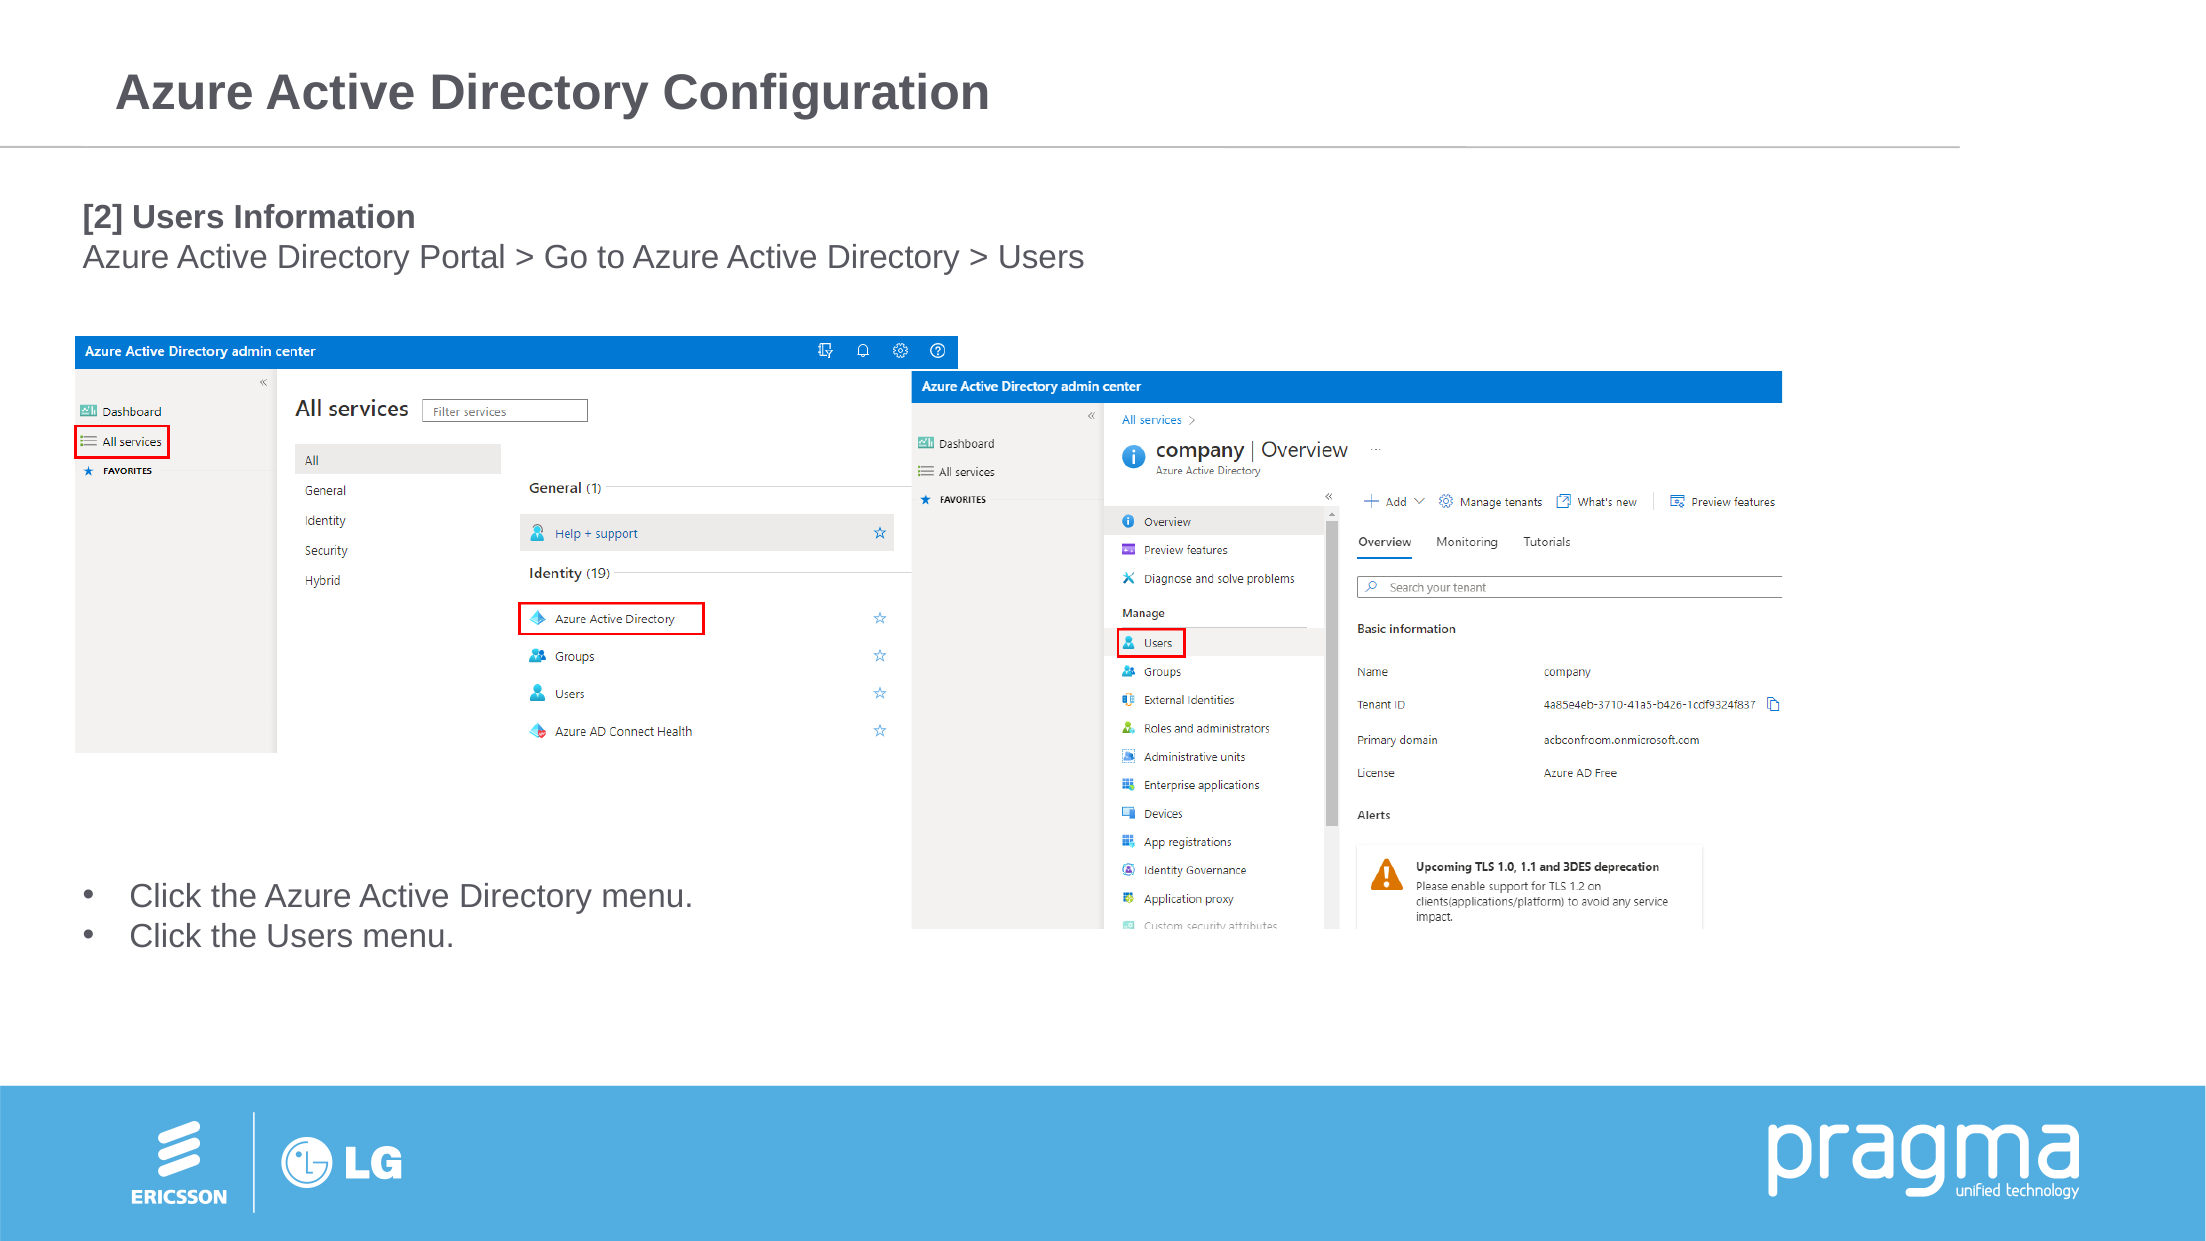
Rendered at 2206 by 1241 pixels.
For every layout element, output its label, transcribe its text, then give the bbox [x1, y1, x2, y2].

text_box [2] Users Information Azure Active Directory Portal > Go to Azure Active Directory > Users [67, 187, 1453, 283]
title Azure Active Directory Configuration [100, 52, 2086, 145]
picture [0, 0, 2206, 1241]
text_box Click the Azure Active Directory menu. Click the Users menu. [67, 867, 1171, 962]
